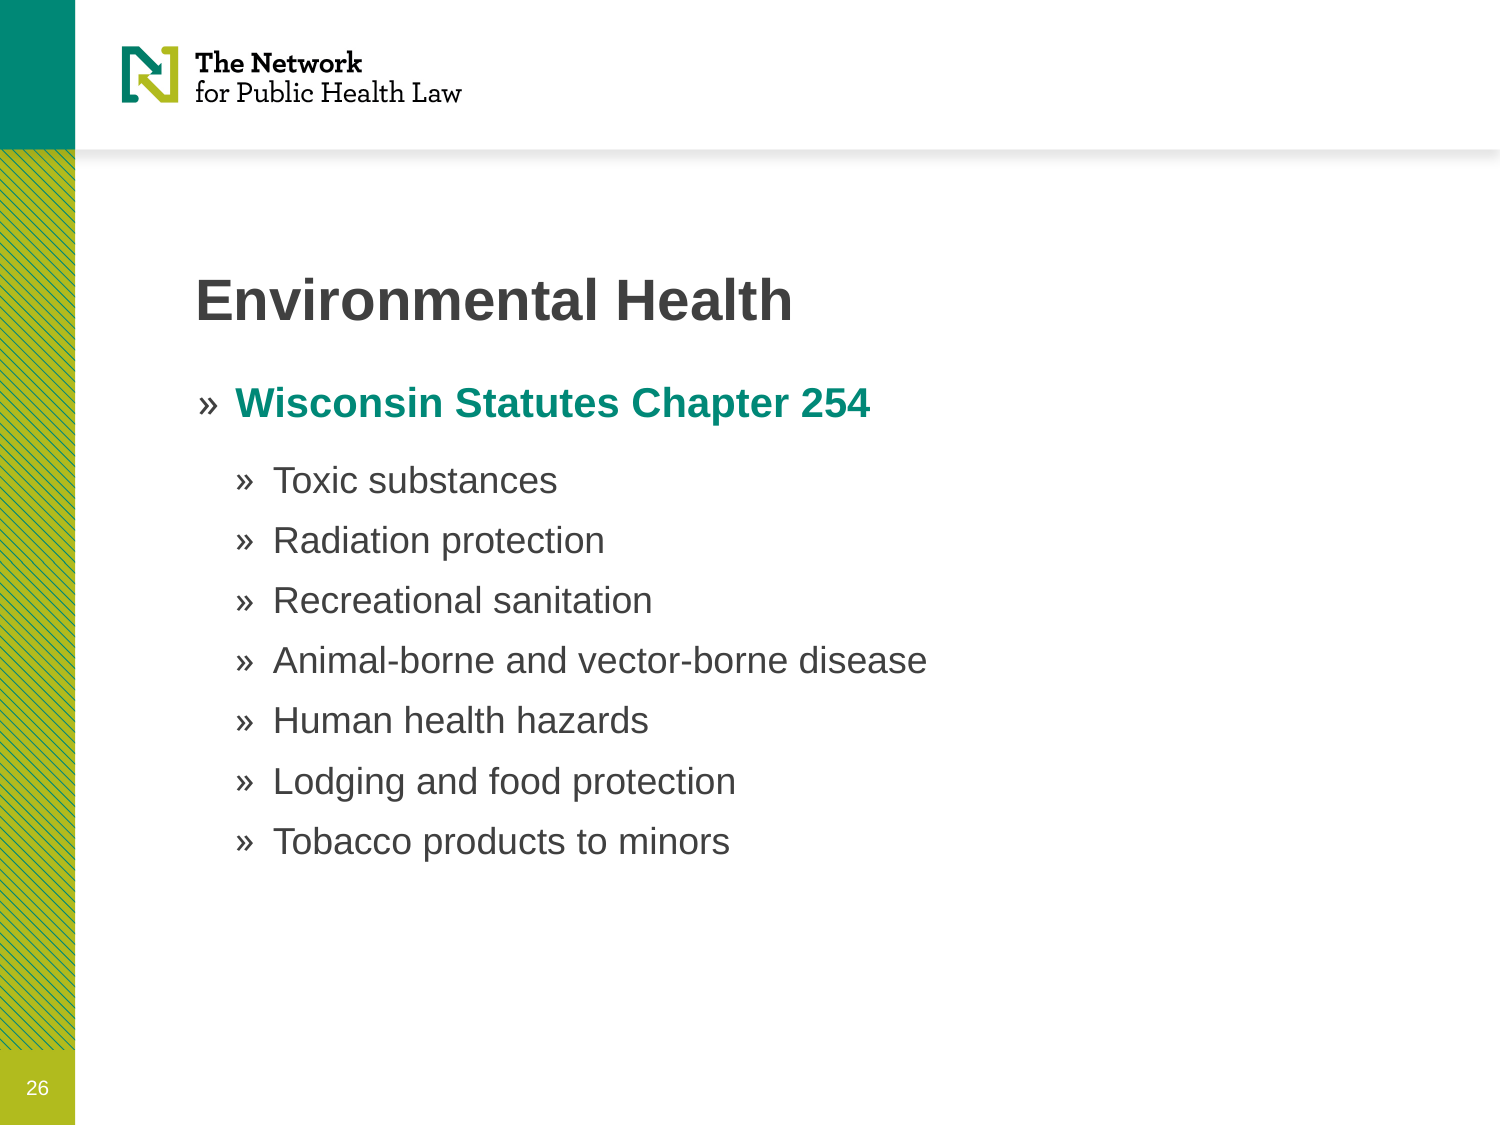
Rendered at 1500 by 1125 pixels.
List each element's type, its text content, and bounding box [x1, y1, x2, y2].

list Wisconsin Statutes Chapter 254 Toxic substances Radiation protection Recreational sanitation Animal-borne and vector-borne disease Human health hazards Lodging and food protection Tobacco products to minors [197, 375, 1423, 963]
title Environmental Health [195, 262, 1499, 334]
slide_number 26 [0, 1050, 75, 1125]
picture [0, 0, 1500, 1125]
